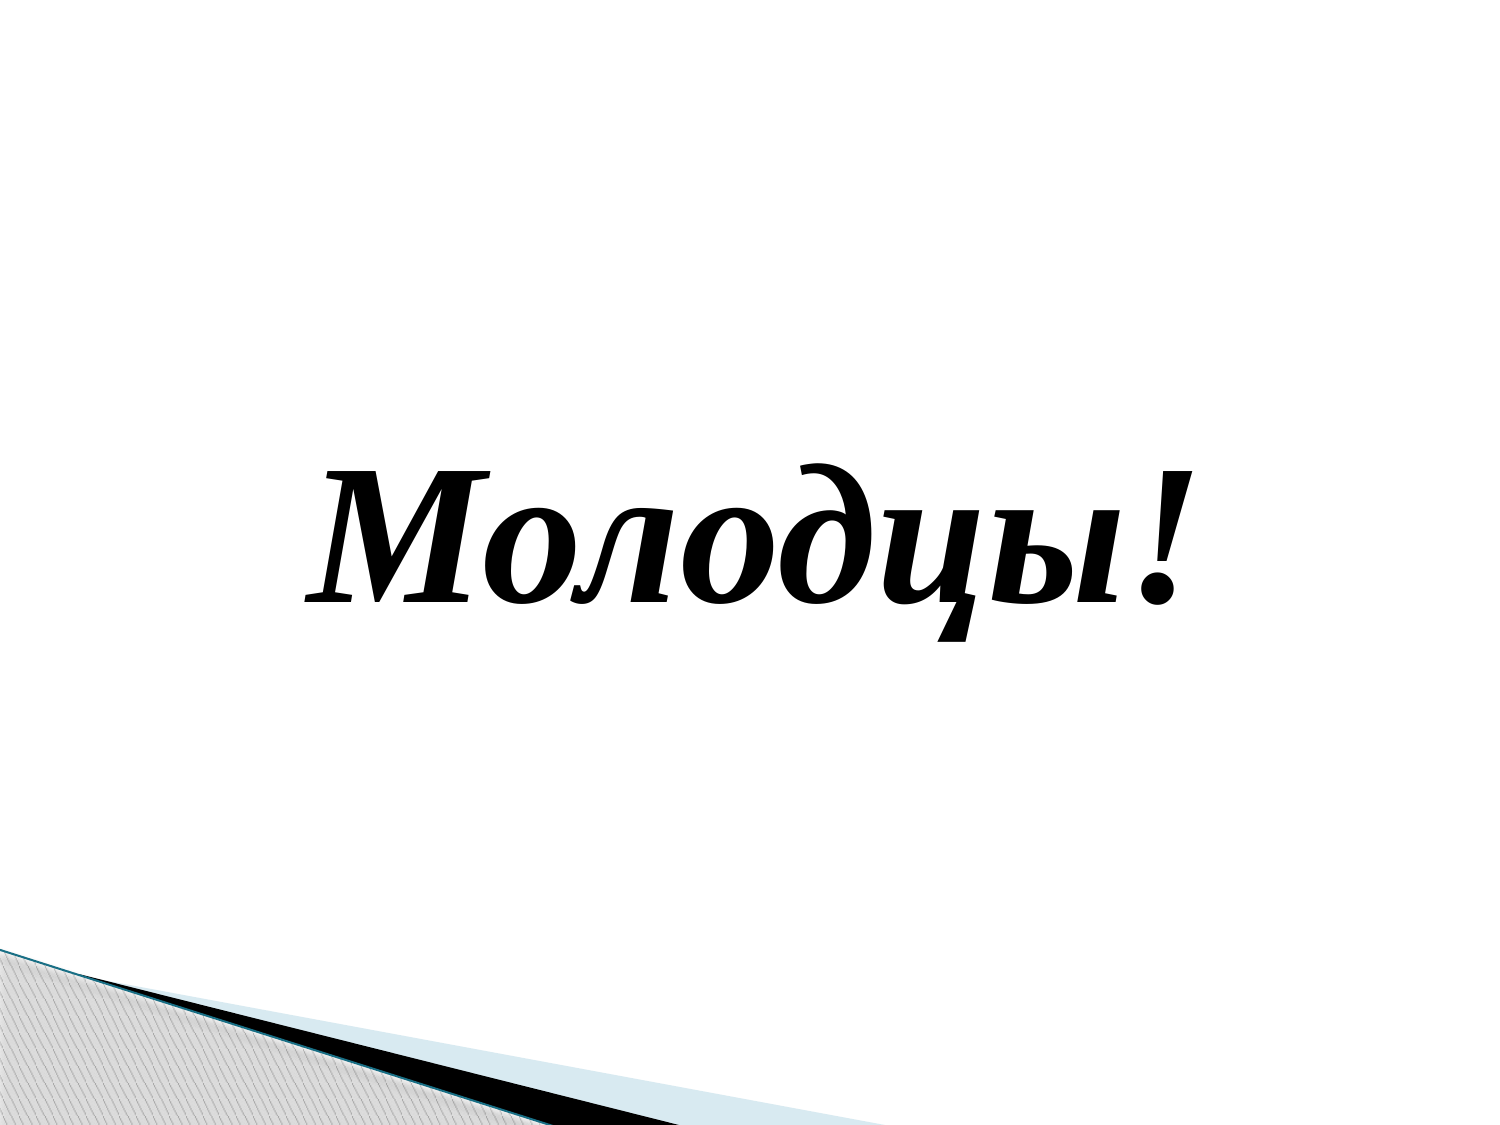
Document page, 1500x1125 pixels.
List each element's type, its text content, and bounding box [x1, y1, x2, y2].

list Молодцы! [75, 243, 1425, 986]
